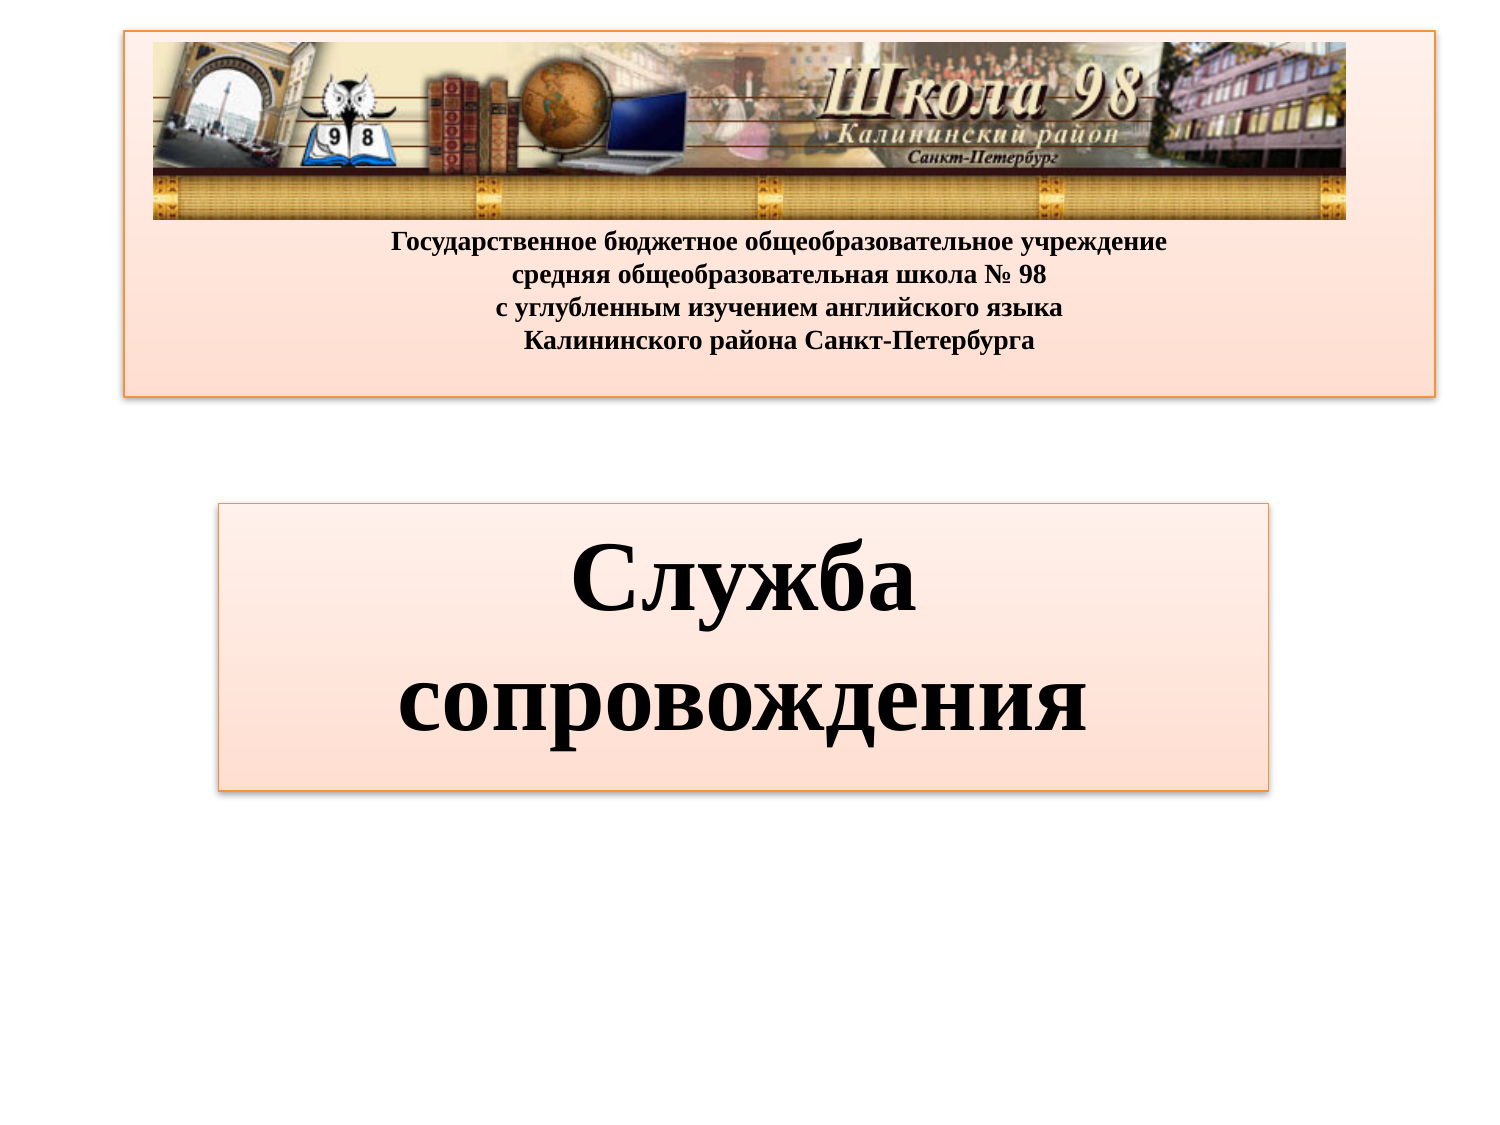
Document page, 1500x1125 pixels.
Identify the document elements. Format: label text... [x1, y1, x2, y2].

title Государственное бюджетное общеобразовательное учреждение средняя общеобразовательная школа № 98 с углубленным изучением английского языка Калининского района Санкт-Петербурга [123, 30, 1436, 398]
picture [153, 42, 1346, 220]
subtitle Служба сопровождения [218, 503, 1269, 792]
text_box [516, 262, 567, 313]
